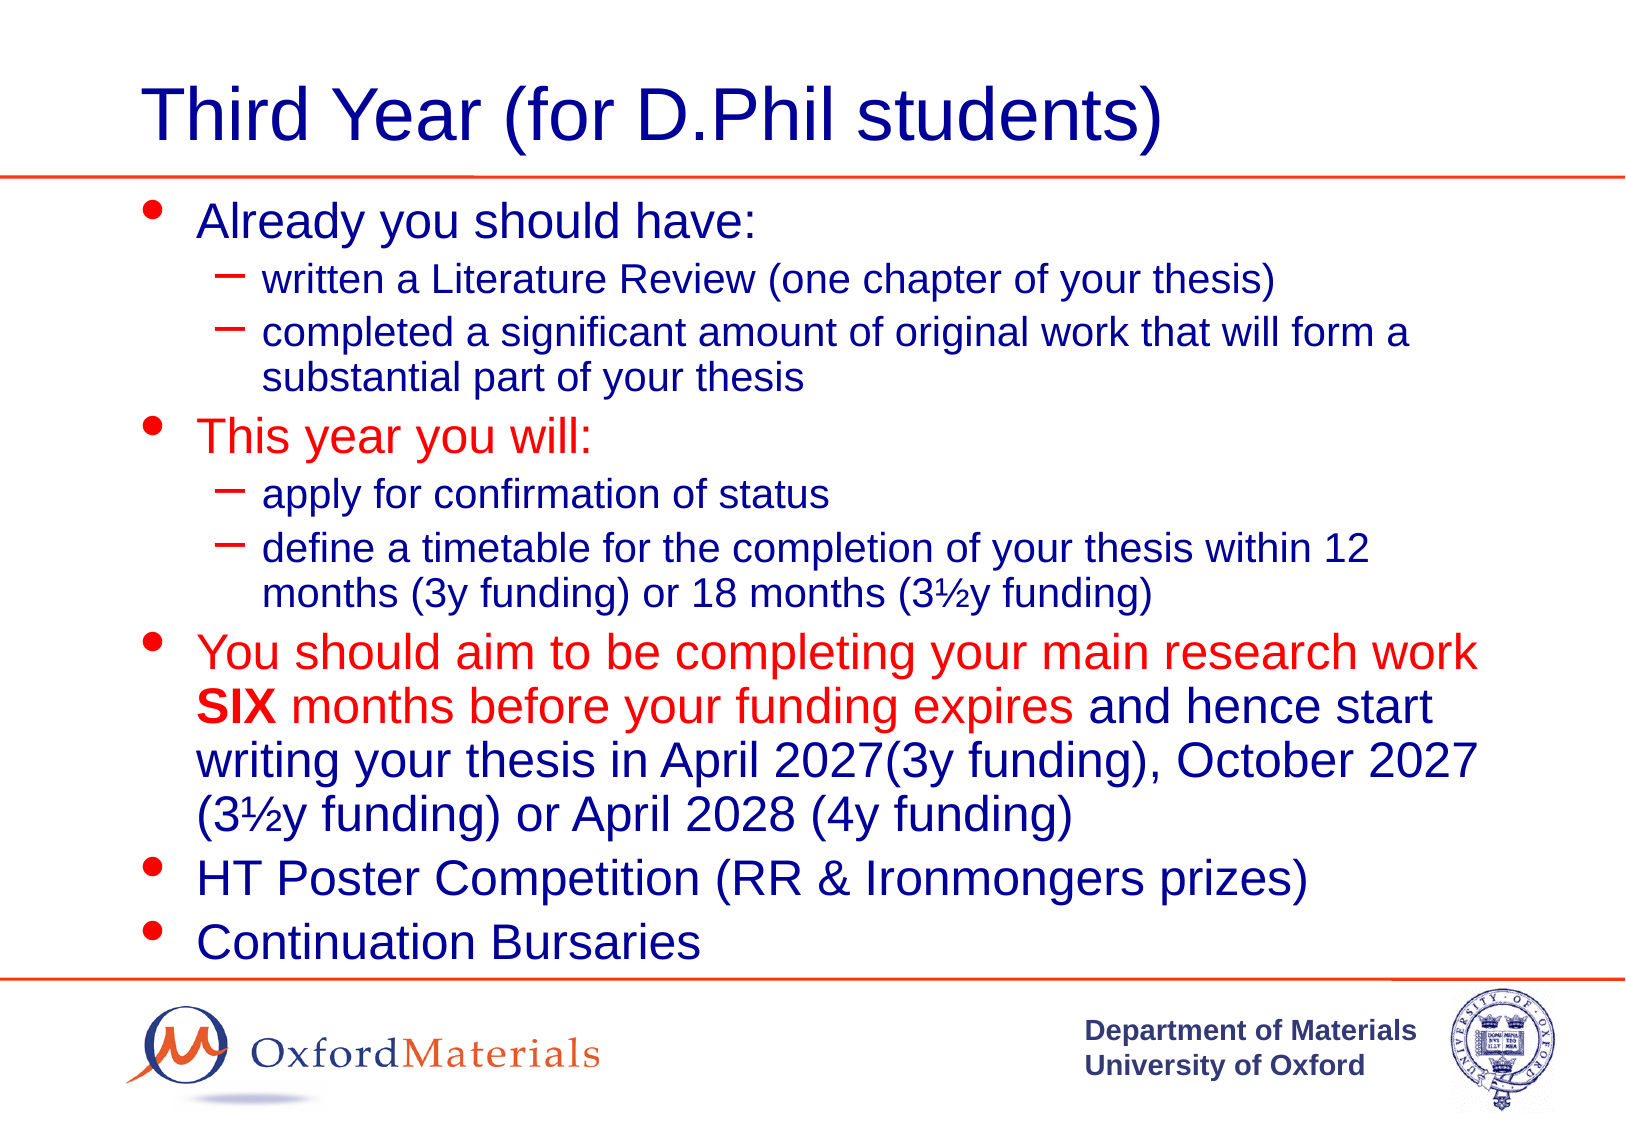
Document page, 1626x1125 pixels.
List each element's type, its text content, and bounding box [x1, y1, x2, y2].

title Third Year (for D.Phil students) [125, 47, 1500, 173]
picture [1449, 987, 1556, 1113]
list Already you should have: written a Literature Review (one chapter of your thesis) completed a significant amount of original work that will form a substantial part of your thesis This year you will: apply for confirmation of status define a timetable for the completion of your thesis within 12 months (3y funding) or 18 months (3½y funding) You should aim to be completing your main research work SIX months before your funding expires and hence start writing your thesis in April 2027(3y funding), October 2027 (3½y funding) or April 2028 (4y funding) HT Poster Competition (RR & Ironmongers prizes) Continuation Bursaries [125, 187, 1500, 957]
picture [125, 1006, 599, 1113]
